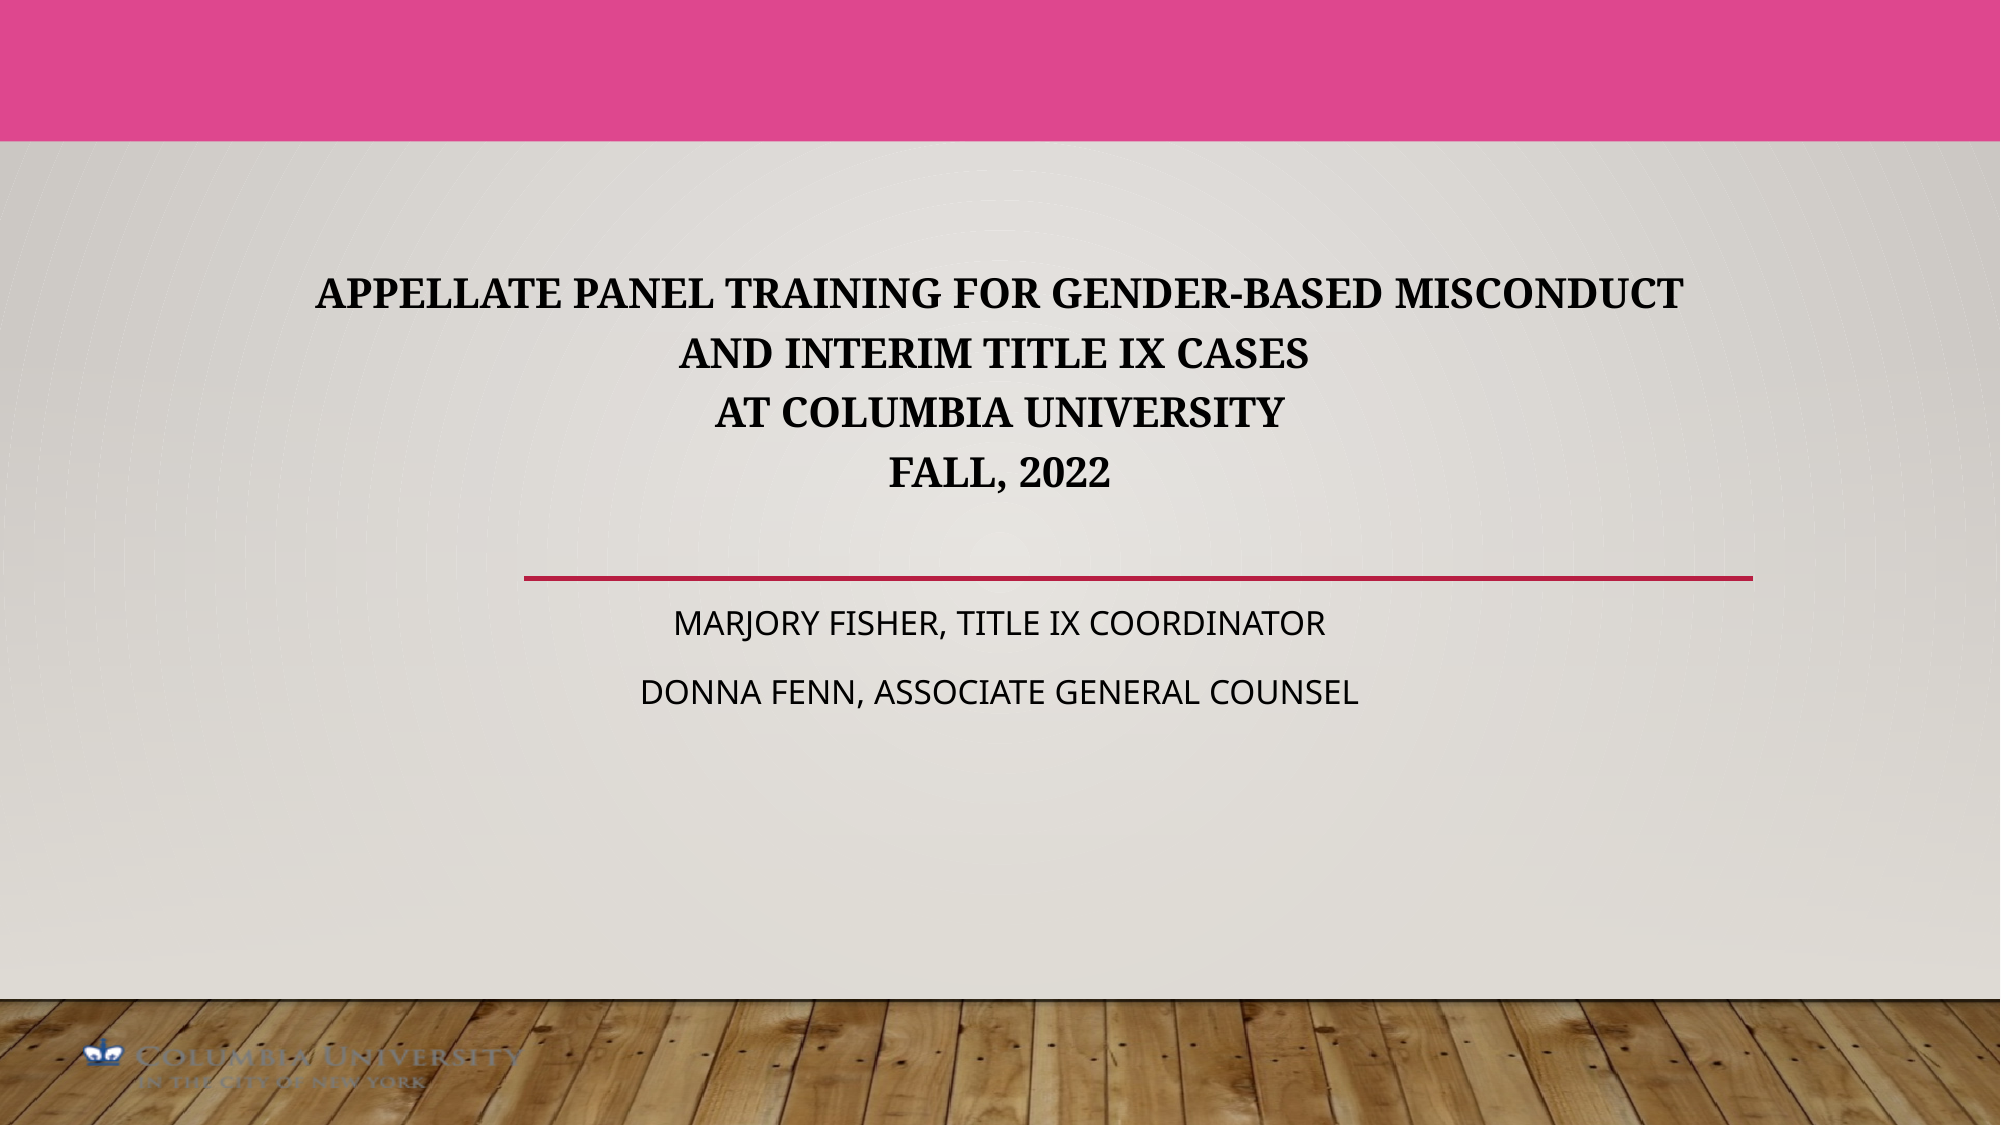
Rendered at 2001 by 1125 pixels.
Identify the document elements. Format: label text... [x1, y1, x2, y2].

picture [0, 999, 2000, 1125]
text_box Appellate Panel Training for Gender-Based Misconduct and Interim Title IX Cases at Columbia university Fall, 2022 [249, 249, 1750, 504]
subtitle Marjory Fisher, Title IX Coordinator Donna Fenn, Associate General Counsel [0, 579, 2000, 740]
